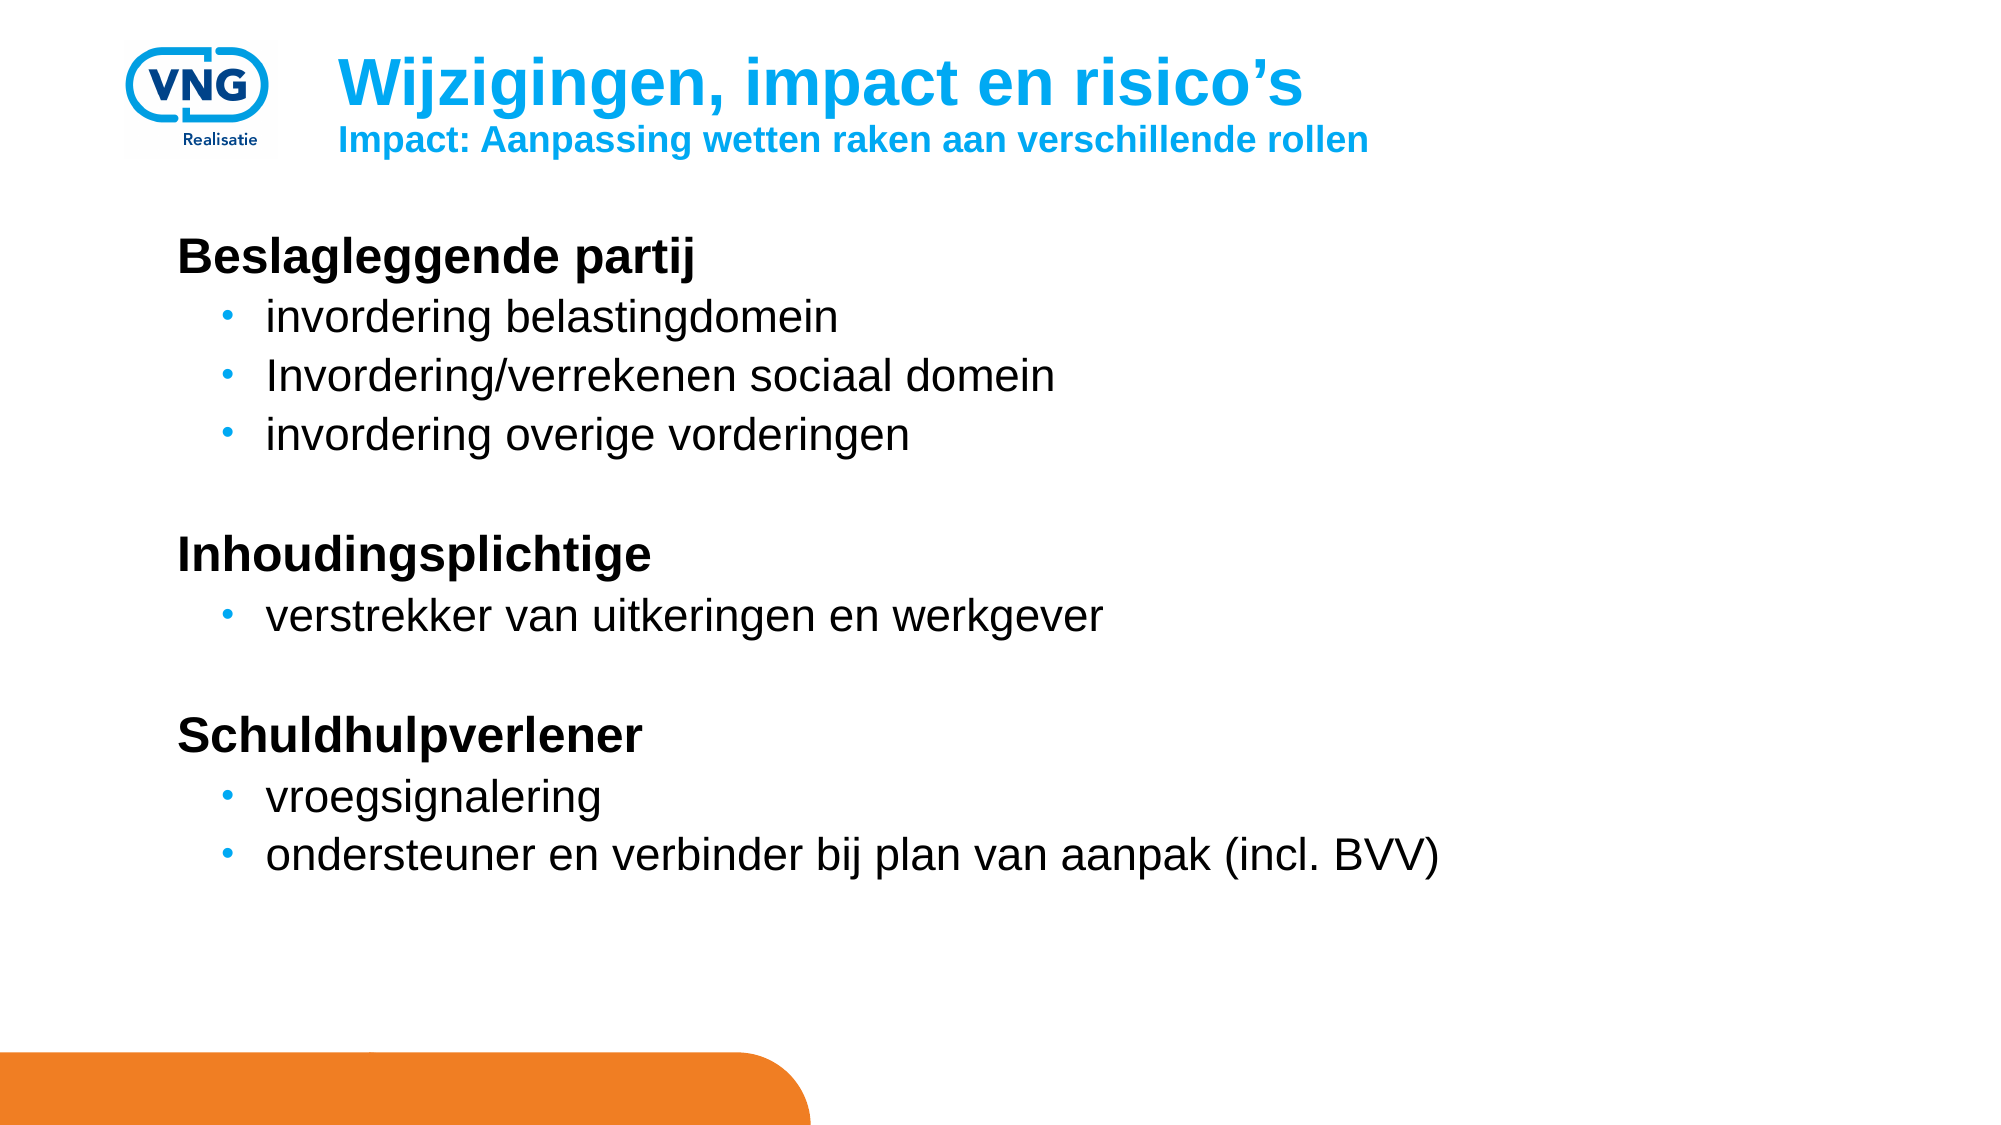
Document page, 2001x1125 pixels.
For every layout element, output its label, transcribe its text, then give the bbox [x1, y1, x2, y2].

list Beslagleggende partij invordering belastingdomein Invordering/verrekenen sociaal domein invordering overige vorderingen Inhoudingsplichtige verstrekker van uitkeringen en werkgever Schuldhulpverlener vroegsignalering ondersteuner en verbinder bij plan van aanpak (incl. BVV) [177, 230, 1823, 969]
picture [124, 40, 278, 159]
title Wijzigingen, impact en risico’s Impact: Aanpassing wetten raken aan verschillende rollen [338, 48, 1984, 167]
